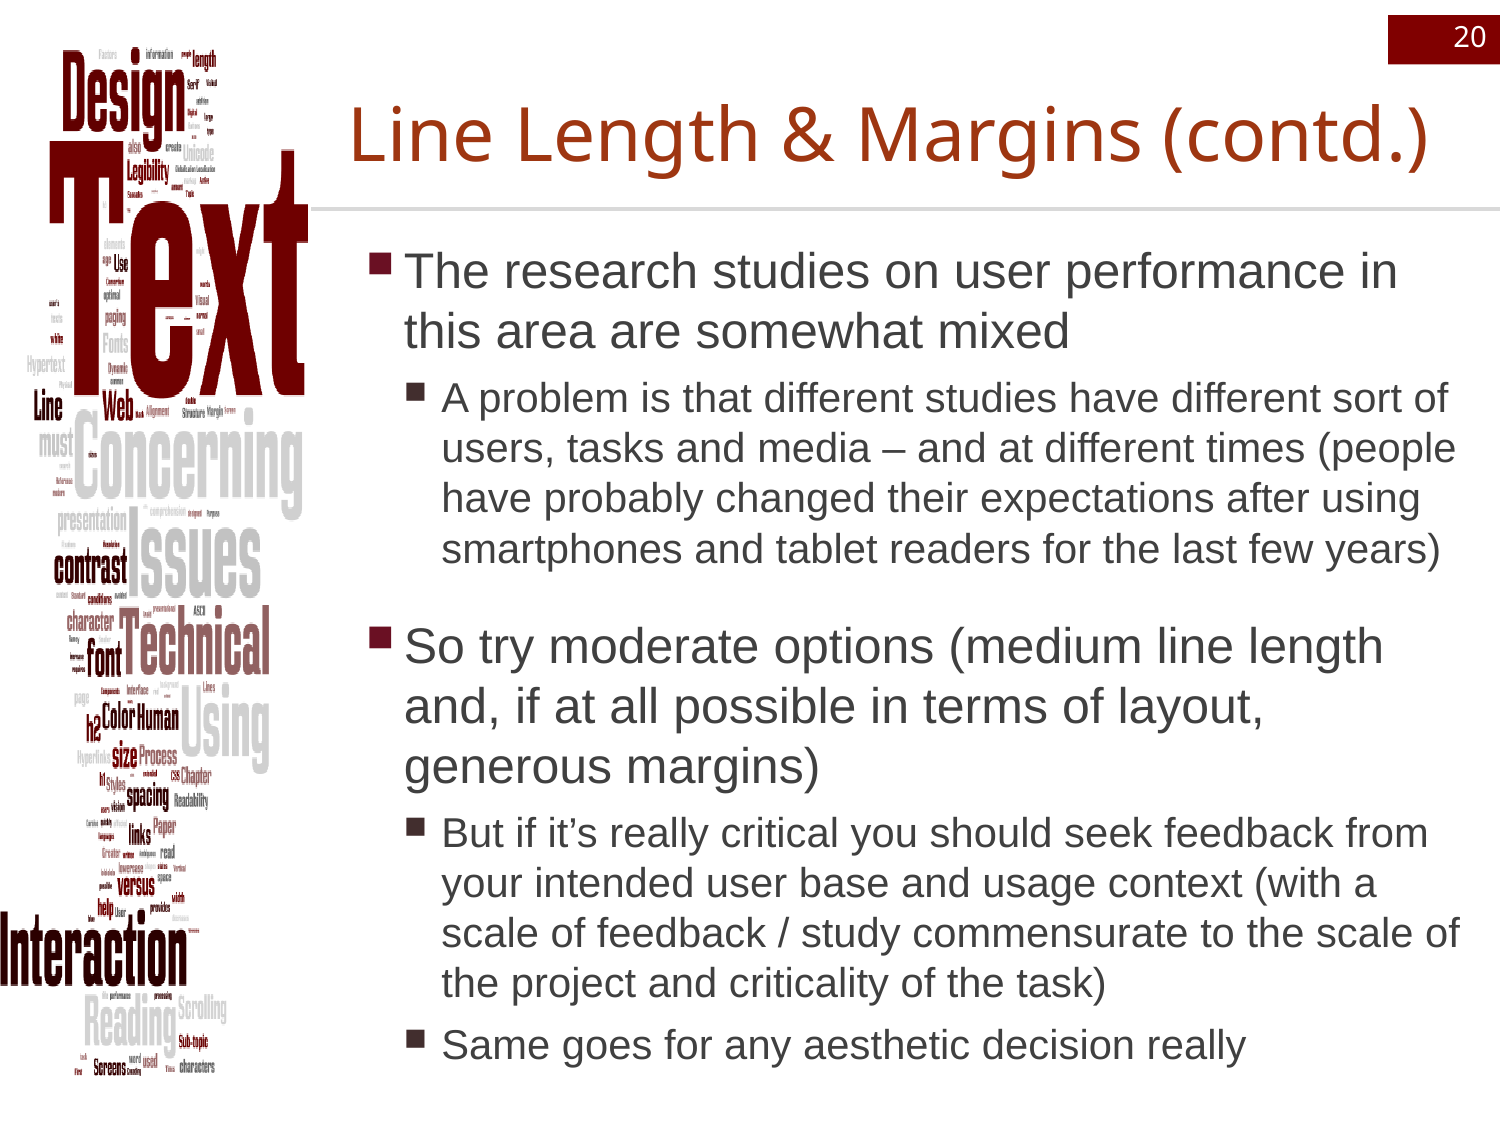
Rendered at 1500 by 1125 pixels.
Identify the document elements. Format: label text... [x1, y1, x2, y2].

slide_number 20 [1410, 8, 1500, 69]
title Line Length & Margins (contd.) [332, 79, 1477, 204]
picture [0, 0, 311, 1125]
list The research studies on user performance in this area are somewhat mixed A problem is that different studies have different sort of users, tasks and media – and at different times (people have probably changed their expectations after using smartphones and tablet readers for the last few years) So try moderate options (medium line length and, if at all possible in terms of layout, generous margins) But if it’s really critical you should seek feedback from your intended user base and usage context (with a scale of feedback / study commensurate to the scale of the project and criticality of the task) Same goes for any aesthetic decision really [351, 231, 1477, 1024]
